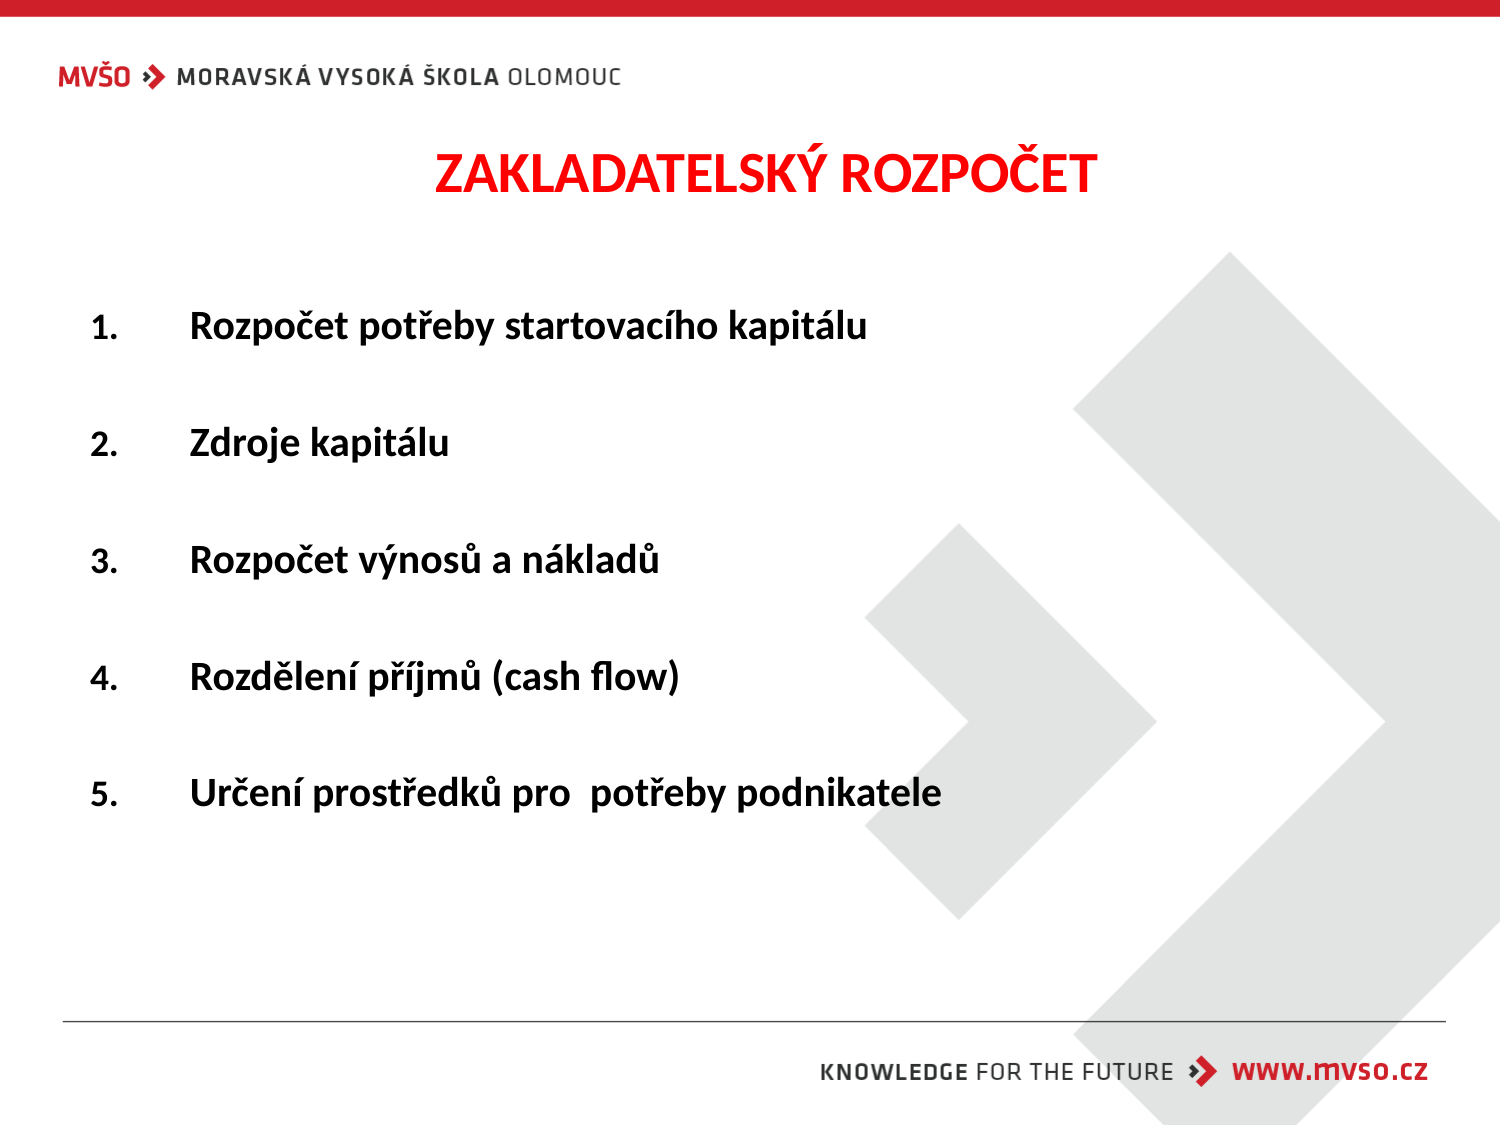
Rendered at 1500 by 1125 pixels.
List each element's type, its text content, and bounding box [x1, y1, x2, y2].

picture [0, 0, 1500, 1125]
list Rozpočet potřeby startovacího kapitálu Zdroje kapitálu Rozpočet výnosů a nákladů Rozdělení příjmů (cash flow) Určení prostředků pro potřeby podnikatele [75, 290, 1459, 1006]
title ZAKLADATELSKÝ ROZPOČET [91, 75, 1442, 263]
